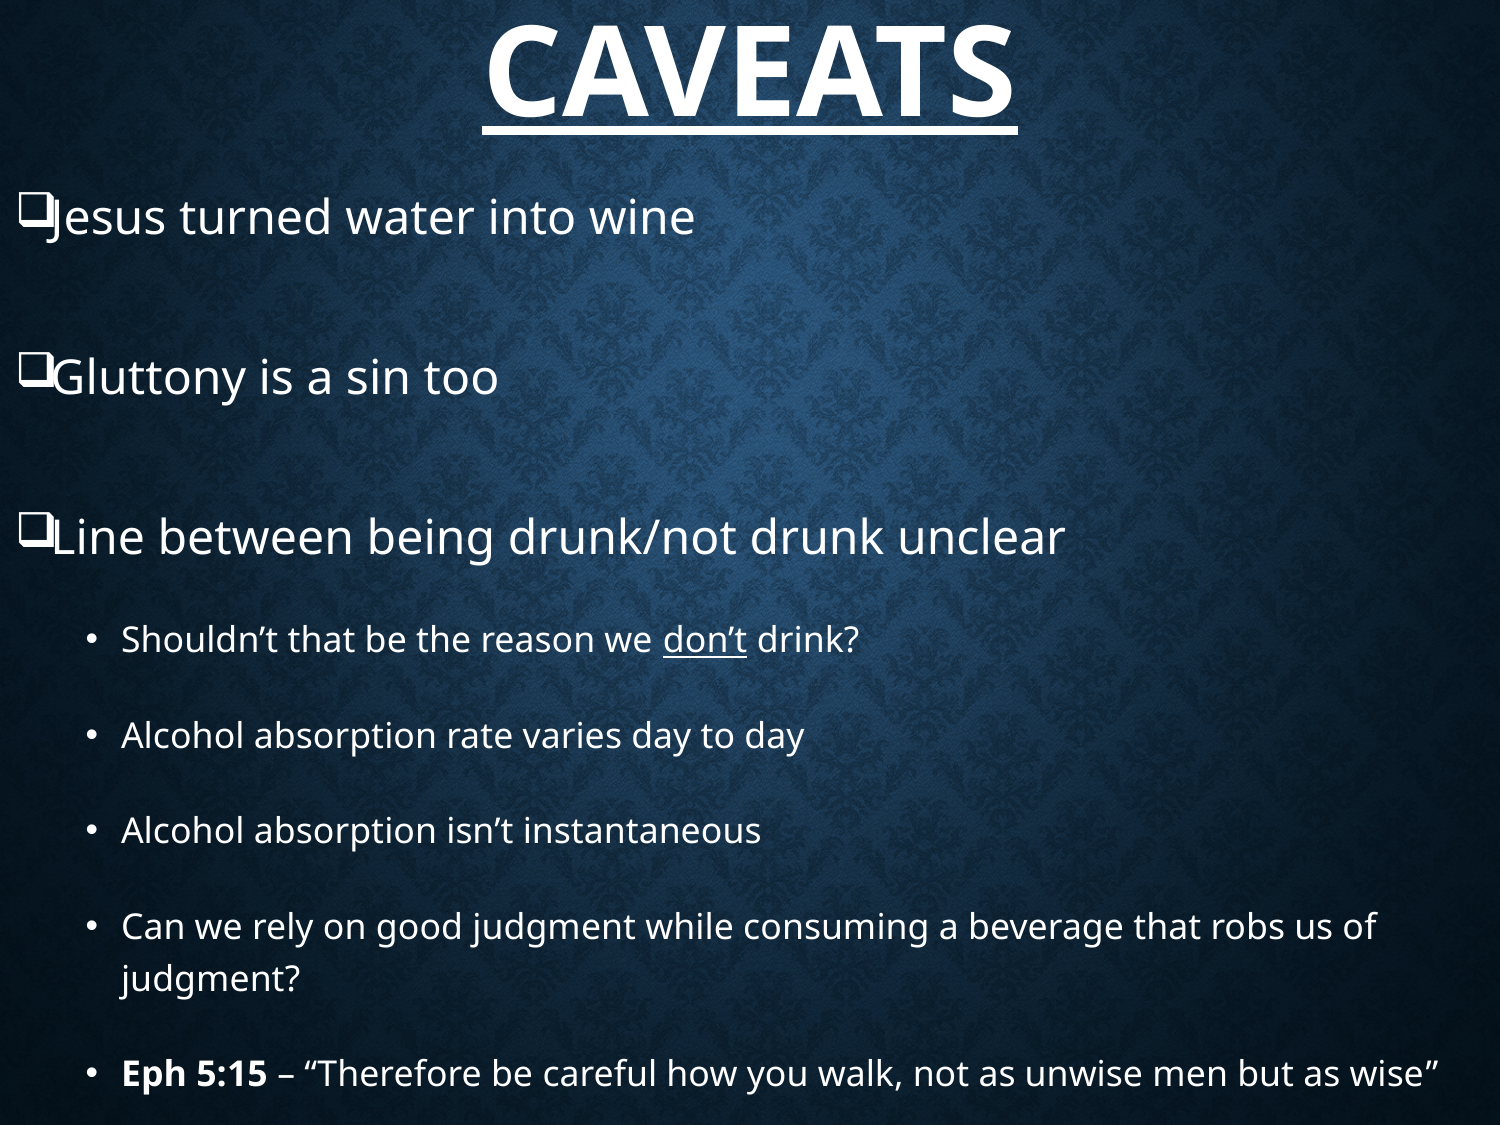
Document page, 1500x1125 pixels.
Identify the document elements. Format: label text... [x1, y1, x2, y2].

title Caveats [0, 0, 1500, 152]
list Jesus turned water into wine Gluttony is a sin too Line between being drunk/not drunk unclear Shouldn’t that be the reason we don’t drink? Alcohol absorption rate varies day to day Alcohol absorption isn’t instantaneous Can we rely on good judgment while consuming a beverage that robs us of judgment? Eph 5:15 – “Therefore be careful how you walk, not as unwise men but as wise” [0, 167, 1500, 1125]
